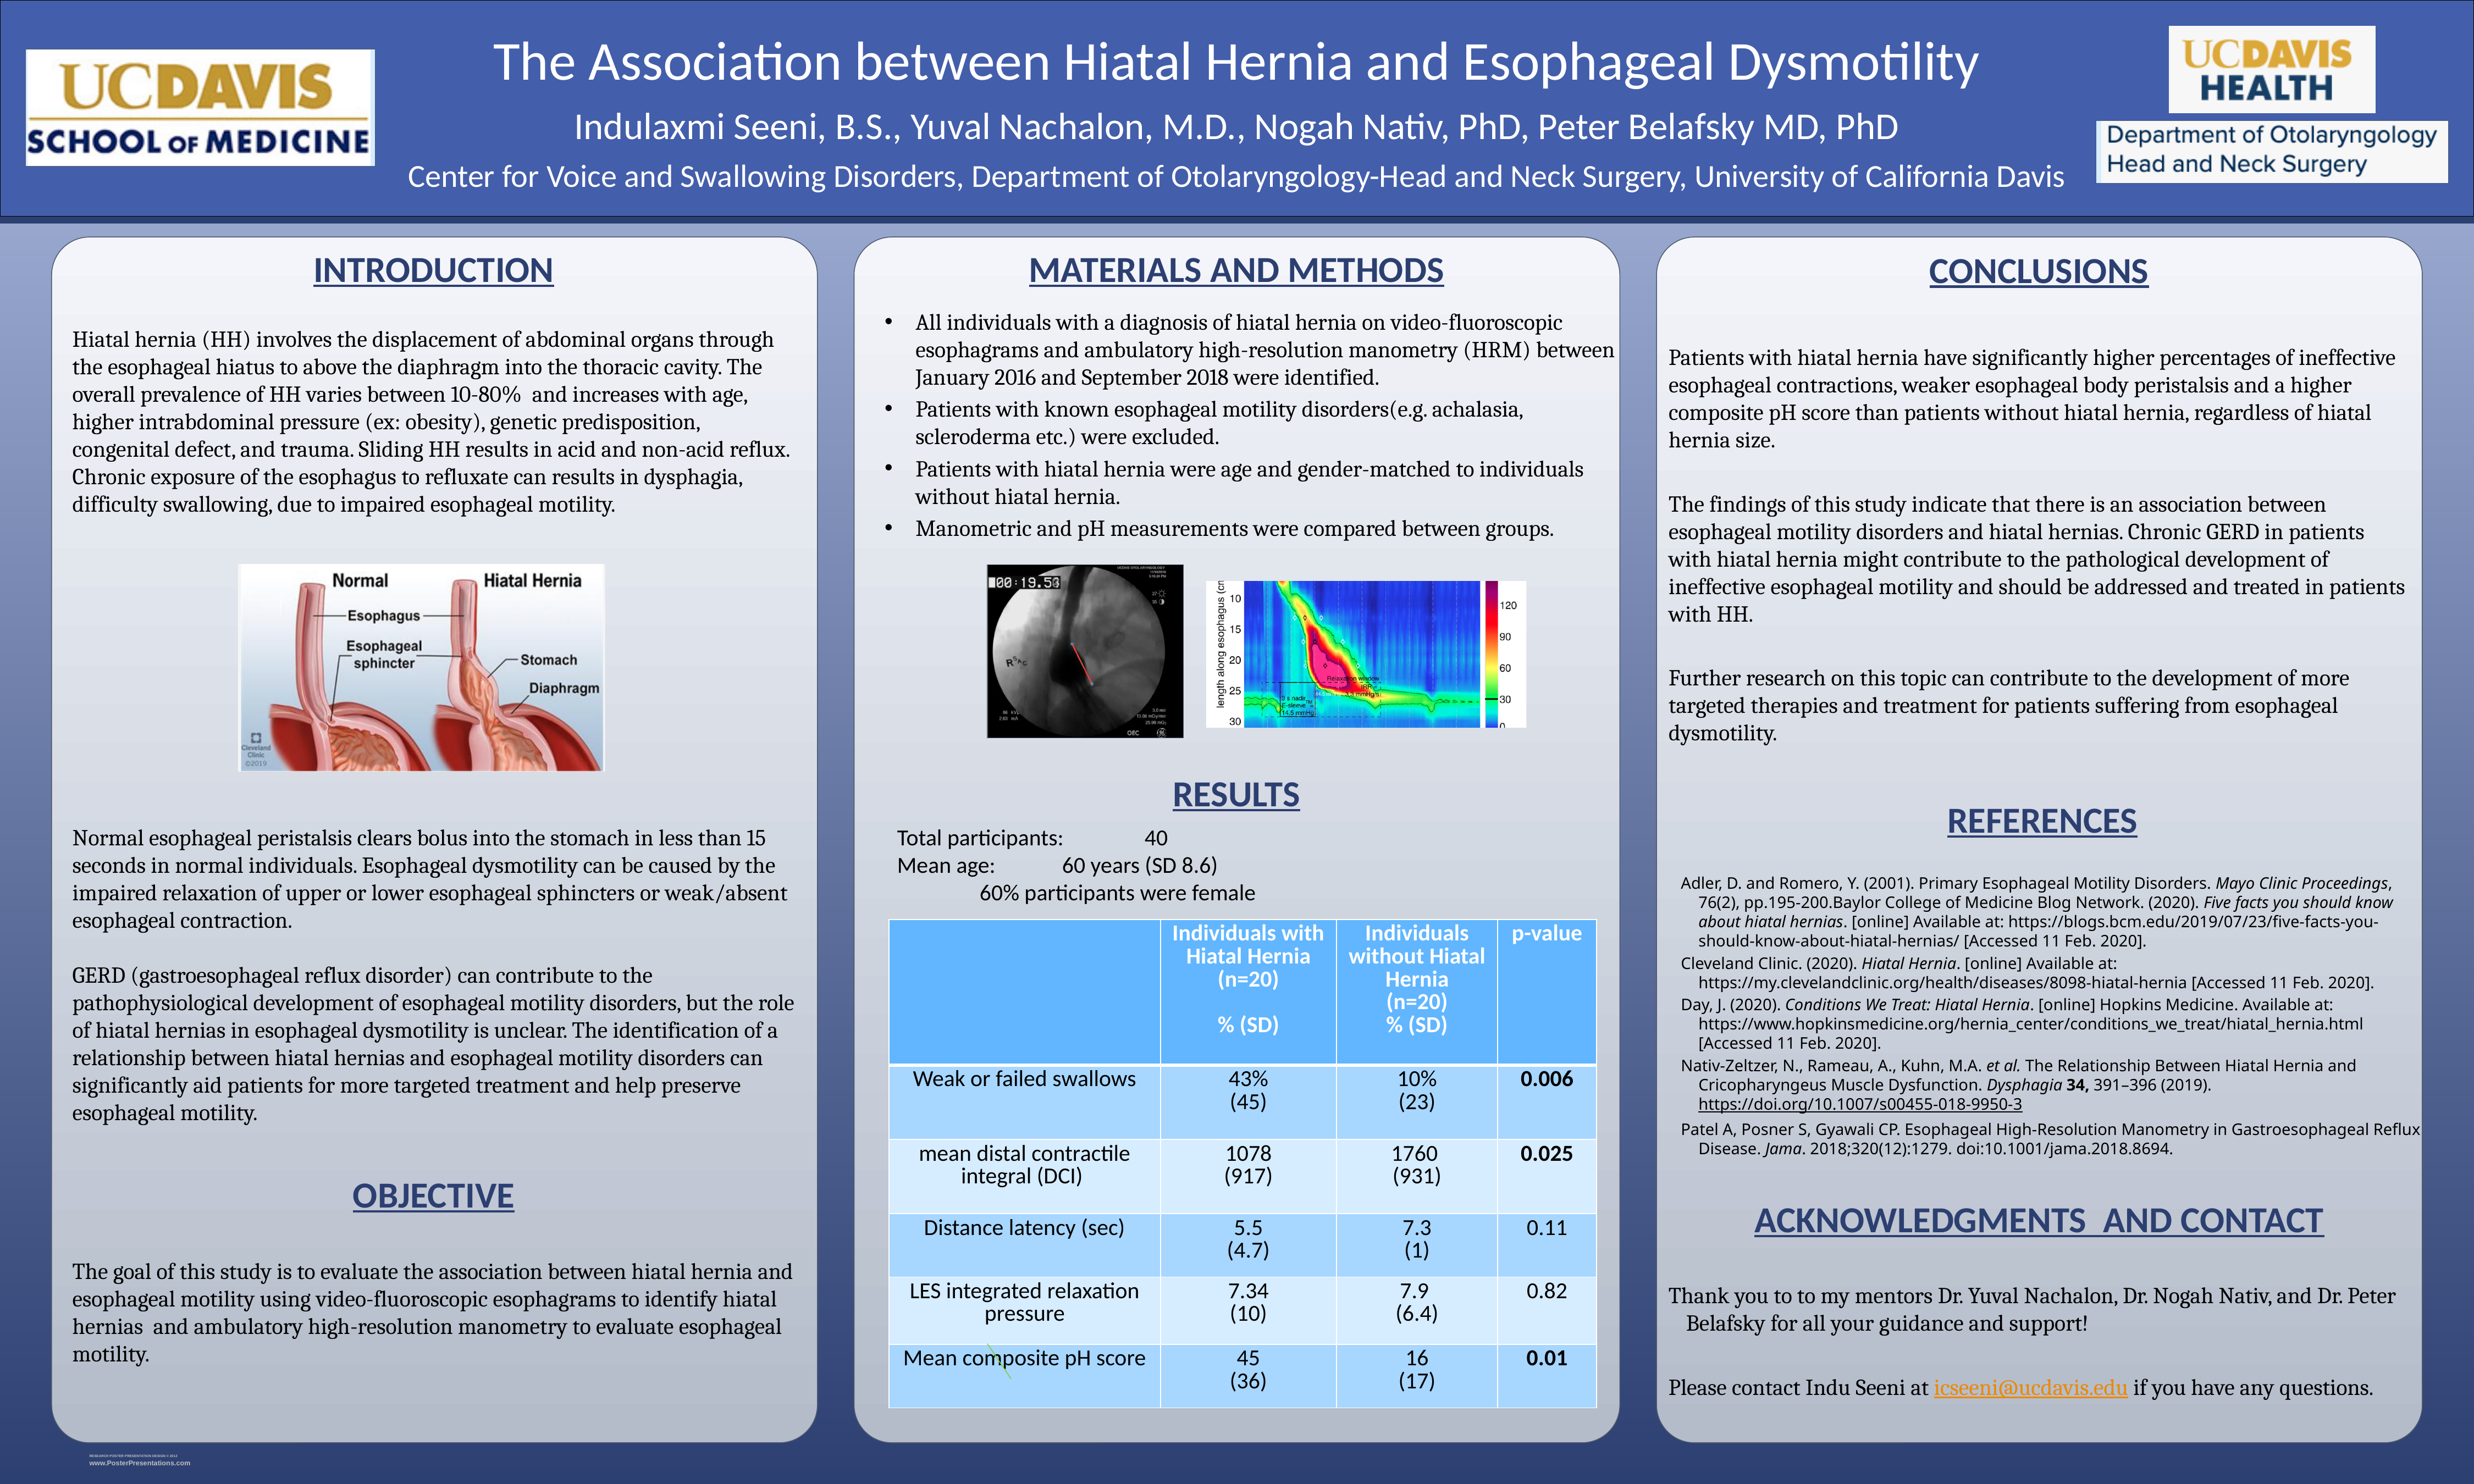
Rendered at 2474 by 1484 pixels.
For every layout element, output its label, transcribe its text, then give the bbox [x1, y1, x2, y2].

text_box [987, 1343, 1012, 1379]
table_header Individuals without Hiatal Hernia (n=20) % (SD) [1337, 920, 1497, 1064]
table_cell 0.11 [1498, 1214, 1596, 1277]
list MATERIALS AND METHODS [854, 241, 1620, 295]
table_cell 0.006 [1498, 1067, 1596, 1139]
table_cell 7.3 (1) [1337, 1214, 1497, 1277]
table_cell 10% (23) [1337, 1067, 1497, 1139]
picture [2096, 26, 2449, 184]
table_cell 43% (45) [1161, 1067, 1336, 1139]
table_cell 0.82 [1498, 1277, 1596, 1344]
list ACKNOWLEDGMENTS AND CONTACT [1656, 1191, 2422, 1245]
list Adler, D. and Romero, Y. (2001). Primary Esophageal Motility Disorders. Mayo Clinic Proceedings, 76(2), pp.195-200.Baylor College of Medicine Blog Network. (2020). Five facts you should know about hiatal hernias. [online] Available at: https://blogs.bcm.edu/2019/07/23/five-facts-you-should-know-about-hiatal-hernias/ [Accessed 11 Feb. 2020]. Cleveland Clinic. (2020). Hiatal Hernia. [online] Available at: https://my.clevelandclinic.org/health/diseases/8098-hiatal-hernia [Accessed 11 Feb. 2020]. Day, J. (2020). Conditions We Treat: Hiatal Hernia. [online] Hopkins Medicine. Available at: https://www.hopkinsmedicine.org/hernia_center/conditions_we_treat/hiatal_hernia.html [Accessed 11 Feb. 2020]. Nativ-Zeltzer, N., Rameau, A., Kuhn, M.A. et al. The Relationship Between Hiatal Hernia and Cricopharyngeus Muscle Dysfunction. Dysphagia 34, 391–396 (2019). https://doi.org/10.1007/s00455-018-9950-3 Patel A, Posner S, Gyawali CP. Esophageal High-Resolution Manometry in Gastroesophageal Reflux Disease. Jama. 2018;320(12):1279. doi:10.1001/jama.2018.8694. [1669, 861, 2435, 1173]
table_cell LES integrated relaxation pressure [890, 1277, 1160, 1344]
table_cell 0.025 [1498, 1140, 1596, 1213]
list REFERENCES [1660, 791, 2426, 846]
table_cell 16 (17) [1337, 1345, 1497, 1408]
table_cell Distance latency (sec) [890, 1214, 1160, 1277]
text_box The goal of this study is to evaluate the association between hiatal hernia and esophageal motility using video-fluoroscopic esophagrams to identify hiatal hernias and ambulatory high-resolution manometry to evaluate esophageal motility. [64, 1252, 804, 1398]
list RESULTS [854, 765, 1620, 819]
list All individuals with a diagnosis of hiatal hernia on video-fluoroscopic esophagrams and ambulatory high-resolution manometry (HRM) between January 2016 and September 2018 were identified. Patients with known esophageal motility disorders(e.g. achalasia, scleroderma etc.) were excluded. Patients with hiatal hernia were age and gender-matched to individuals without hiatal hernia. Manometric and pH measurements were compared between groups. [872, 295, 1638, 558]
table_header [890, 920, 1160, 1064]
picture [987, 564, 1184, 738]
table_cell mean distal contractile integral (DCI) [890, 1140, 1160, 1213]
list INTRODUCTION [51, 241, 817, 295]
table_cell 1760 (931) [1337, 1140, 1497, 1213]
picture [25, 49, 375, 167]
list The Association between Hiatal Hernia and Esophageal Dysmotility [330, 21, 2144, 96]
table_cell 45 (36) [1161, 1345, 1336, 1408]
table_cell 0.01 [1498, 1345, 1596, 1408]
list Indulaxmi Seeni, B.S., Yuval Nachalon, M.D., Nogah Nativ, PhD, Peter Belafsky MD, PhD [378, 97, 2144, 151]
picture [238, 564, 605, 772]
text_box Normal esophageal peristalsis clears bolus into the stomach in less than 15 seconds in normal individuals. Esophageal dysmotility can be caused by the impaired relaxation of upper or lower esophageal sphincters or weak/absent esophageal contraction. GERD (gastroesophageal reflux disorder) can contribute to the pathophysiological development of esophageal motility disorders, but the role of hiatal hernias in esophageal dysmotility is unclear. The identification of a relationship between hiatal hernias and esophageal motility disorders can significantly aid patients for more targeted treatment and help preserve esophageal motility. [64, 818, 804, 1129]
list Thank you to to my mentors Dr. Yuval Nachalon, Dr. Nogah Nativ, and Dr. Peter Belafsky for all your guidance and support! Please contact Indu Seeni at icseeni@ucdavis.edu if you have any questions. [1656, 1269, 2422, 1415]
table_cell 7.9 (6.4) [1337, 1277, 1497, 1344]
table_cell 7.34 (10) [1161, 1277, 1336, 1344]
list CONCLUSIONS [1656, 241, 2422, 296]
table_cell 5.5 (4.7) [1161, 1214, 1336, 1277]
text_box Hiatal hernia (HH) involves the displacement of abdominal organs through the esophageal hiatus to above the diaphragm into the thoracic cavity. The overall prevalence of HH varies between 10-80% and increases with age, higher intrabdominal pressure (ex: obesity), genetic predisposition, congenital defect, and trauma. Sliding HH results in acid and non-acid reflux. Chronic exposure of the esophagus to refluxate can results in dysphagia, difficulty swallowing, due to impaired esophageal motility. [64, 320, 804, 521]
text_box Total participants: 40 Mean age: 60 years (SD 8.6) 60% participants were female [889, 818, 1478, 909]
list OBJECTIVE [51, 1166, 817, 1220]
table_cell Weak or failed swallows [890, 1067, 1160, 1139]
table_cell 1078 (917) [1161, 1140, 1336, 1213]
table_header p-value [1498, 920, 1596, 1064]
table_cell Mean composite pH score [890, 1345, 1160, 1408]
picture [1206, 581, 1527, 728]
table_header Individuals with Hiatal Hernia (n=20) % (SD) [1161, 920, 1336, 1064]
list Center for Voice and Swallowing Disorders, Department of Otolaryngology-Head and Neck Surgery, University of California Davis [330, 151, 2144, 209]
text_box Patients with hiatal hernia have significantly higher percentages of ineffective esophageal contractions, weaker esophageal body peristalsis and a higher composite pH score than patients without hiatal hernia, regardless of hiatal hernia size. The findings of this study indicate that there is an association between esophageal motility disorders and hiatal hernias. Chronic GERD in patients with hiatal hernia might contribute to the pathological development of ineffective esophageal motility and should be addressed and treated in patients with HH. Further research on this topic can contribute to the development of more targeted therapies and treatment for patients suffering from esophageal dysmotility. [1656, 330, 2422, 757]
